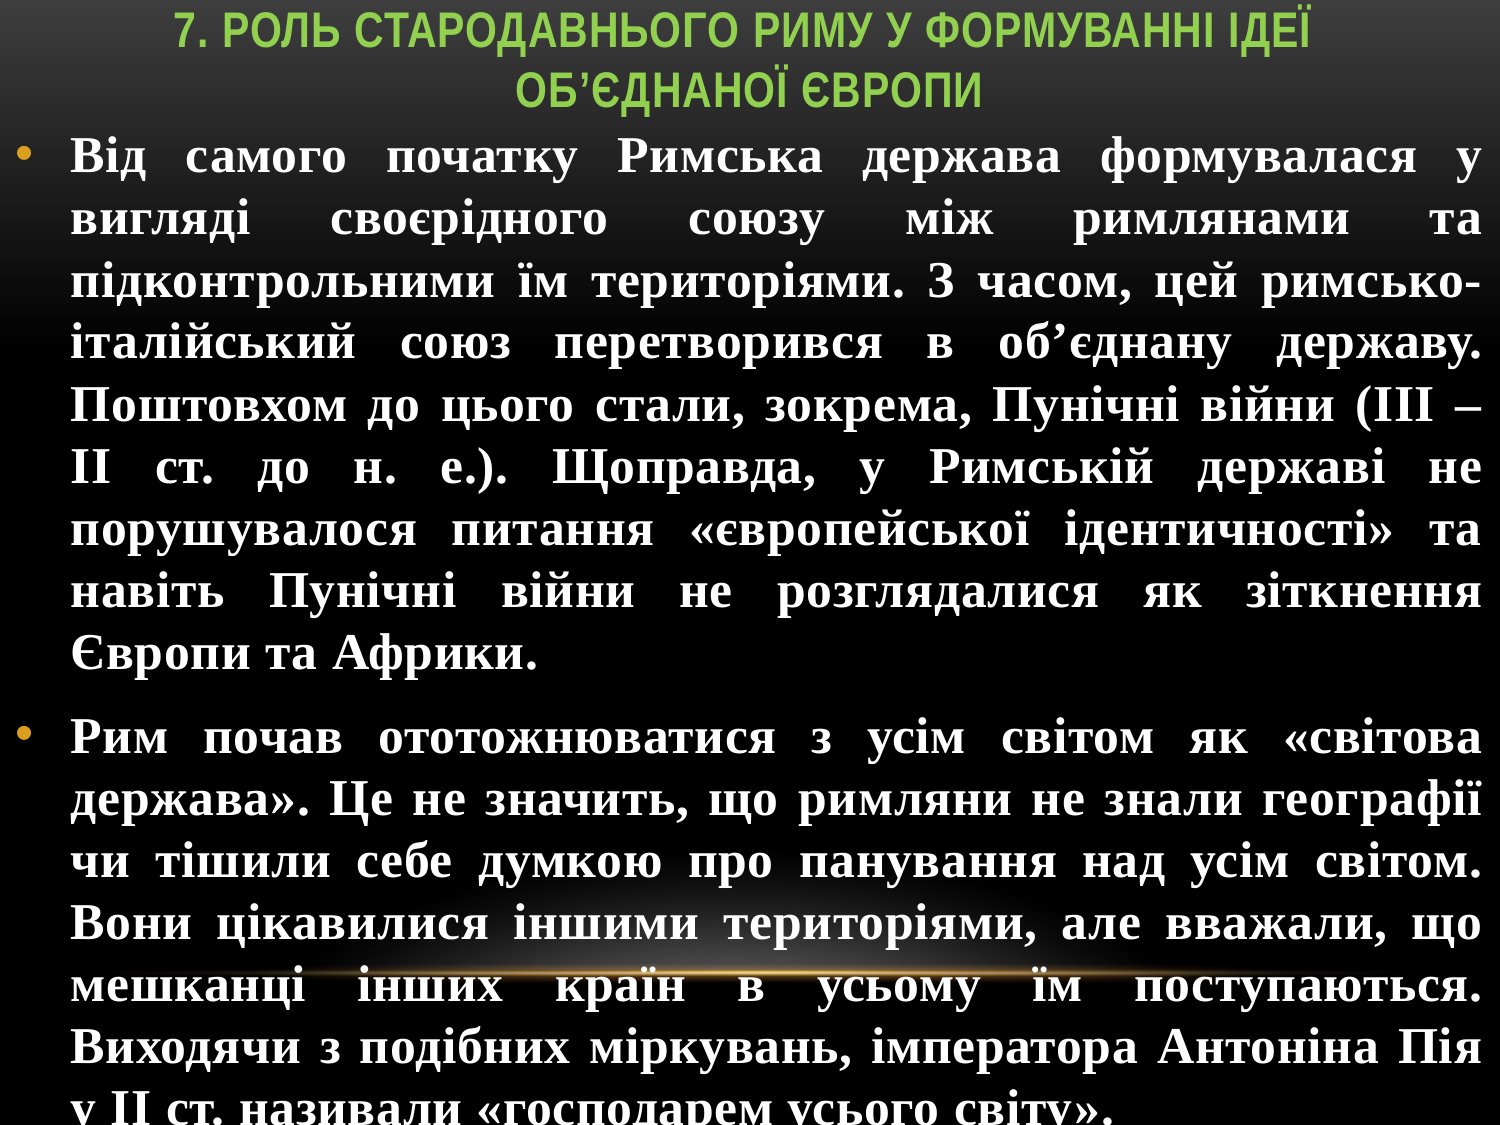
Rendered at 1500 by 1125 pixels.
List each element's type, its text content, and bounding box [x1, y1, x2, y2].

title 7. Роль Стародавнього Риму у формуванні ідеї об’єднаної Європи [0, 0, 1500, 113]
list Від самого початку Римська держава формувалася у вигляді своєрідного союзу між римлянами та підконтрольними їм територіями. З часом, цей римсько-італійський союз перетворився в об’єднану державу. Поштовхом до цього стали, зокрема, Пунічні війни (ІІІ – ІІ ст. до н. е.). Щоправда, у Римській державі не порушувалося питання «європейської ідентичності» та навіть Пунічні війни не розглядалися як зіткнення Європи та Африки. Рим почав ототожнюватися з усім світом як «світова держава». Це не значить, що римляни не знали географії чи тішили себе думкою про панування над усім світом. Вони цікавилися іншими територіями, але вважали, що мешканці інших країн в усьому їм поступаються. Виходячи з подібних міркувань, імператора Антоніна Пія у ІІ ст. називали «господарем усього світу». [0, 113, 1500, 1125]
